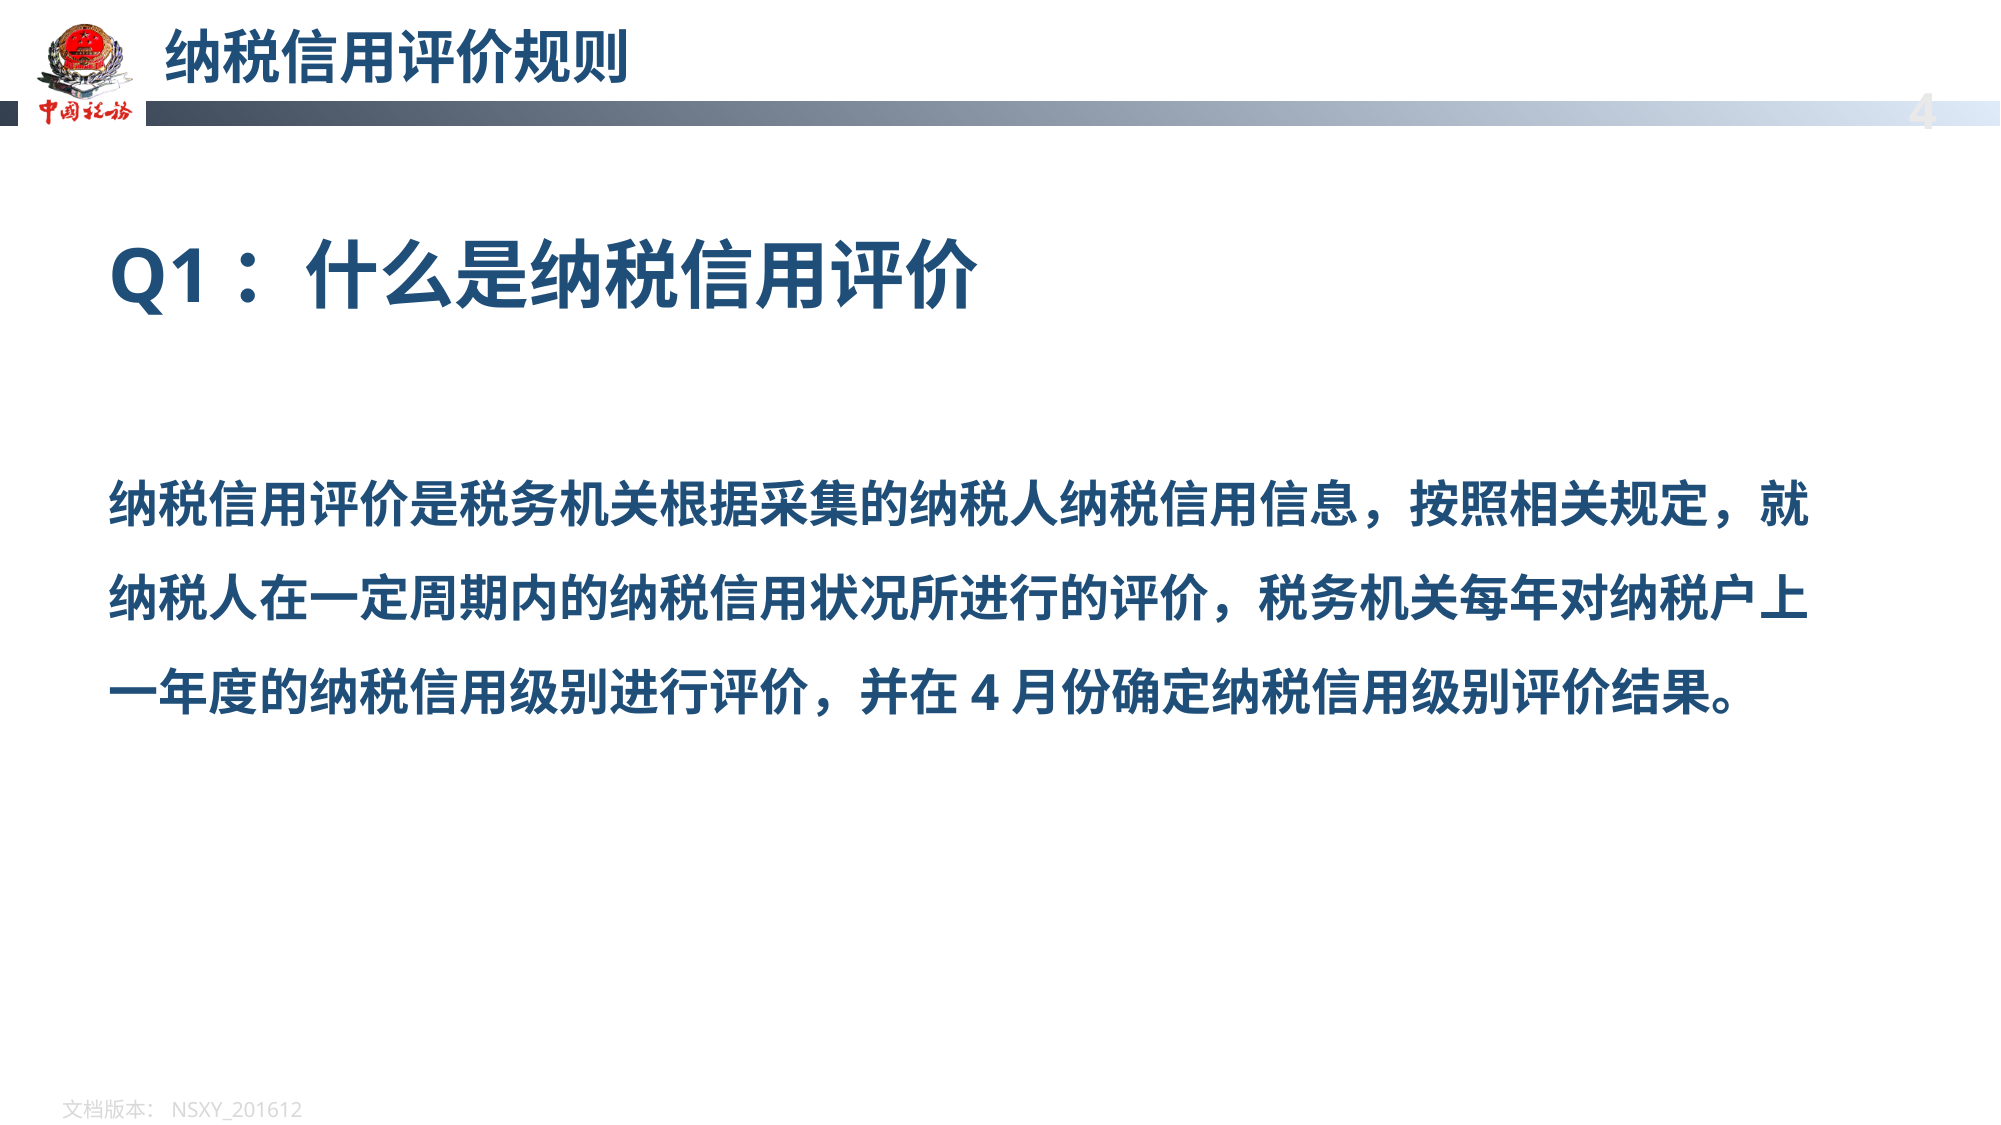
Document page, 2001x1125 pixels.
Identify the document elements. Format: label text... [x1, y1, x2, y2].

title 纳税信用评价规则 [149, 19, 1827, 100]
picture [19, 19, 145, 125]
text_box 纳税信用评价是税务机关根据采集的纳税人纳税信用信息，按照相关规定，就纳税人在一定周期内的纳税信用状况所进行的评价，税务机关每年对纳税户上一年度的纳税信用级别进行评价，并在4月份确定纳税信用级别评价结果。 [94, 431, 1870, 728]
text_box Q1：什么是纳税信用评价 [94, 215, 1870, 325]
